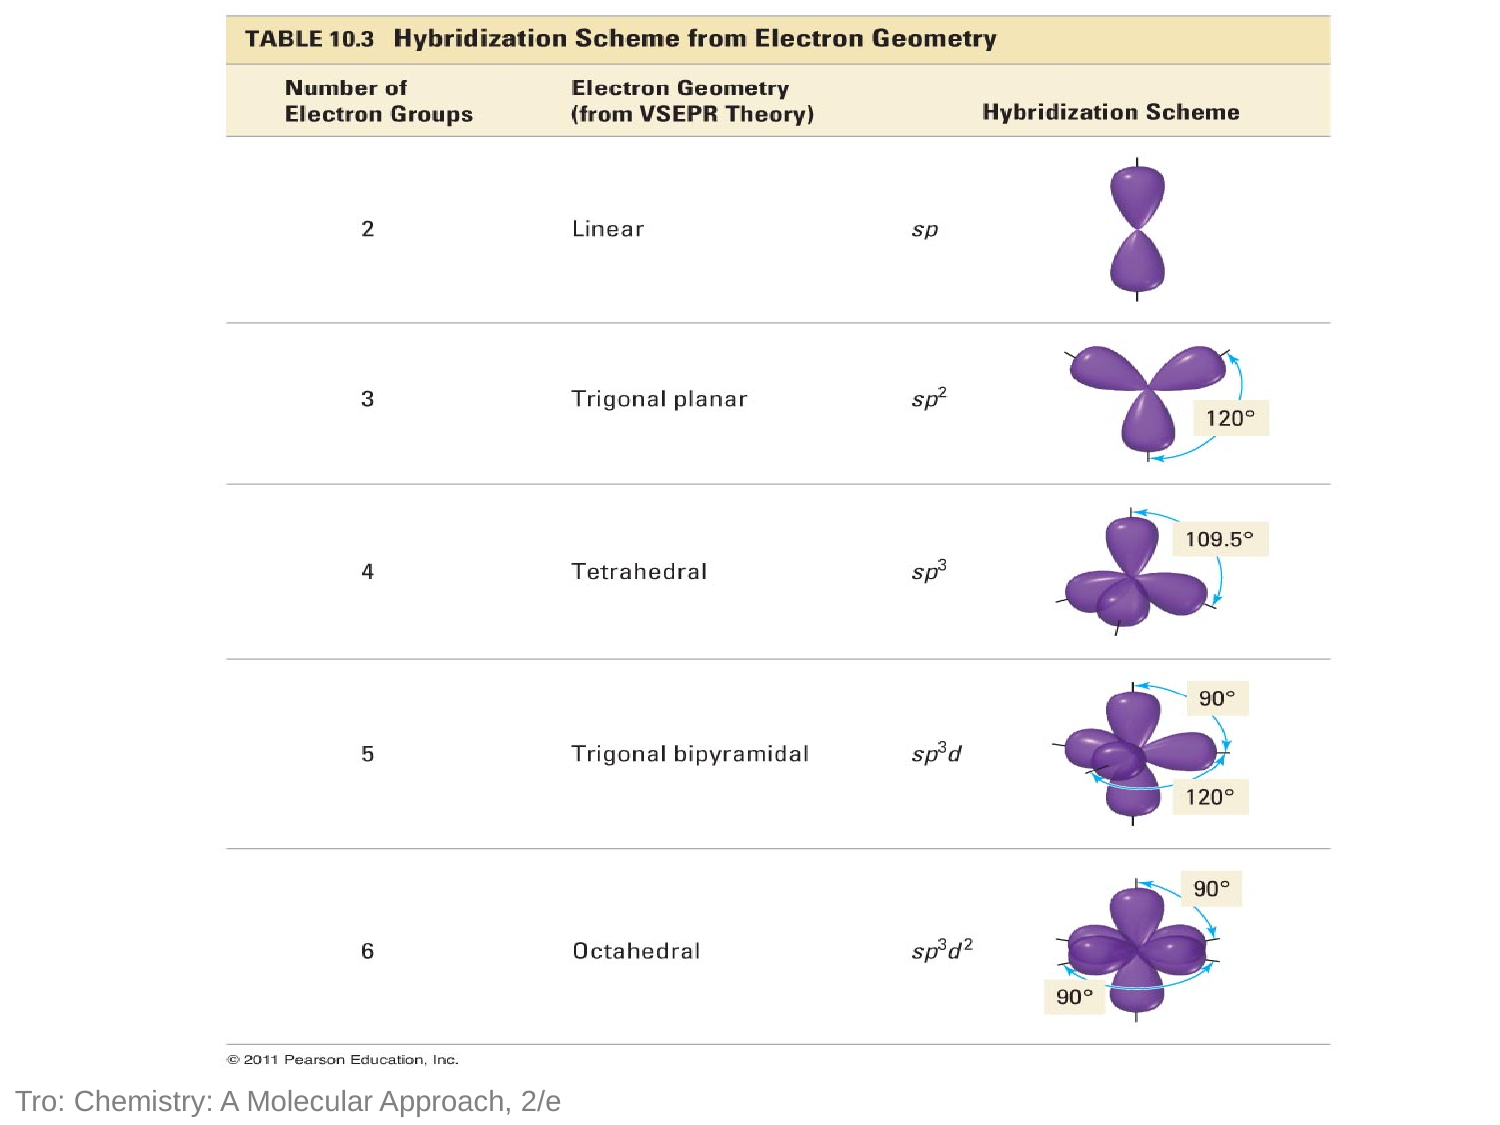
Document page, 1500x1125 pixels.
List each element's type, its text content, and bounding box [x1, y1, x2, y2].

picture [219, 9, 1339, 1075]
text_box Tro: Chemistry: A Molecular Approach, 2/e [0, 1074, 588, 1125]
